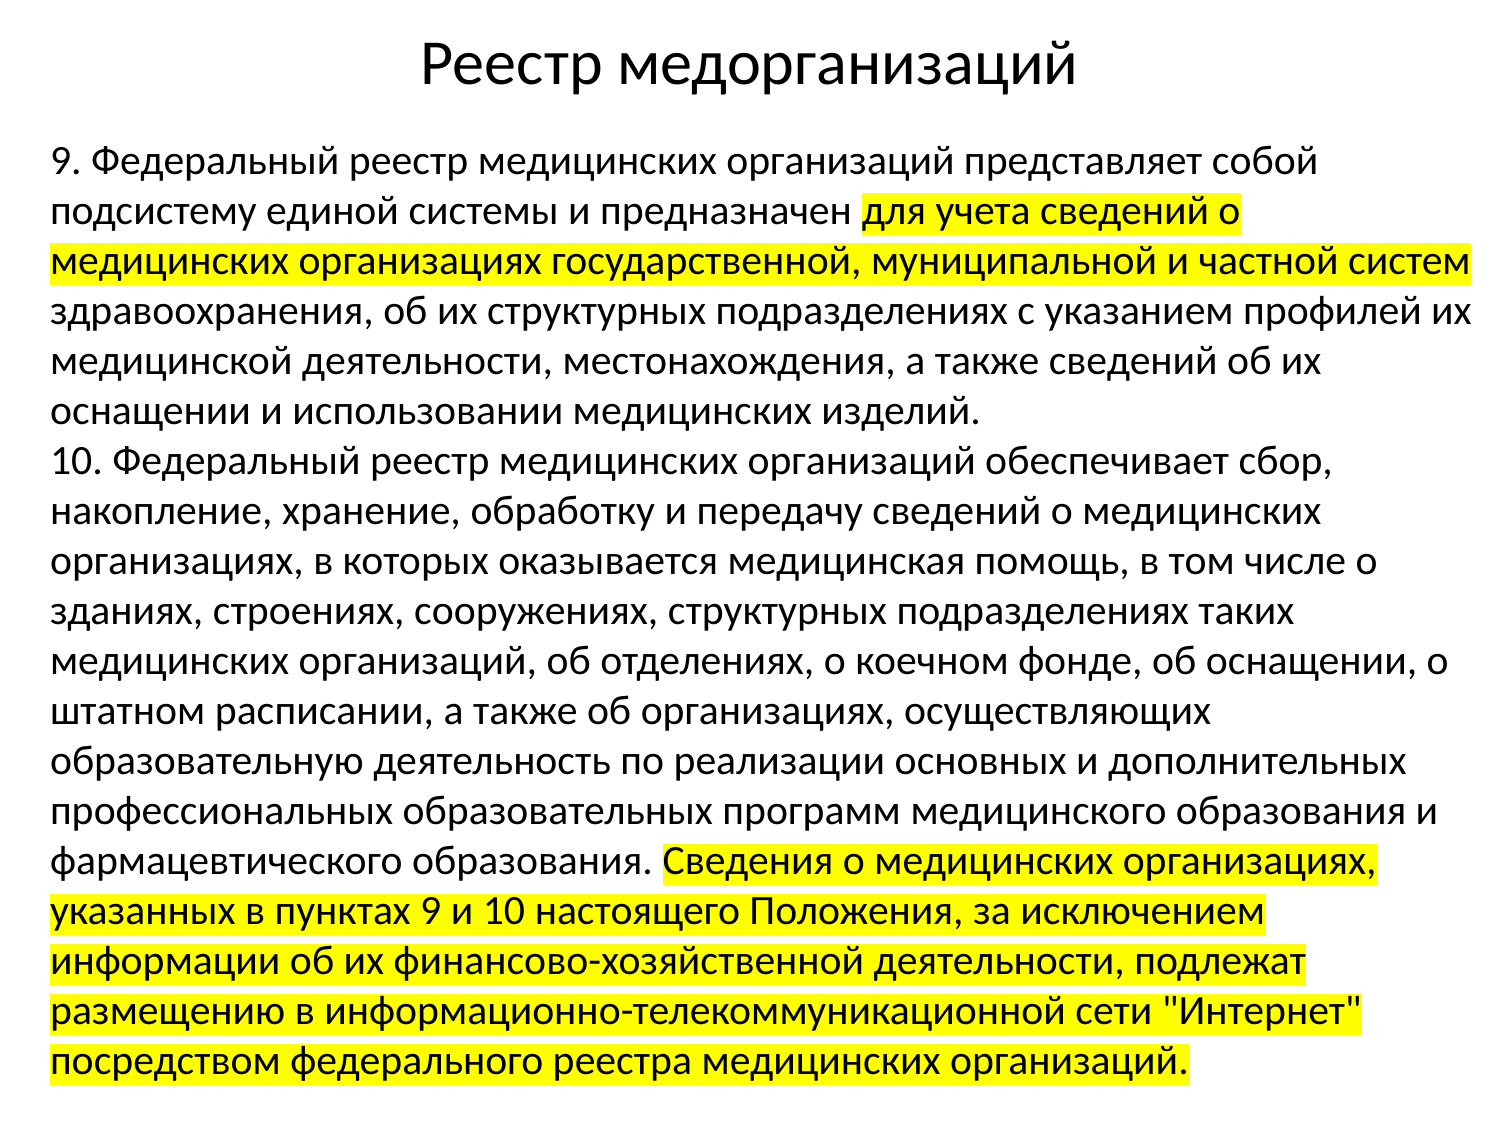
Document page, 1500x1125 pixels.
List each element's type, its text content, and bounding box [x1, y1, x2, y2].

text_box 9. Федеральный реестр медицинских организаций представляет собой подсистему единой системы и предназначен для учета сведений о медицинских организациях государственной, муниципальной и частной систем здравоохранения, об их структурных подразделениях с указанием профилей их медицинской деятельности, местонахождения, а также сведений об их оснащении и использовании медицинских изделий. 10. Федеральный реестр медицинских организаций обеспечивает сбор, накопление, хранение, обработку и передачу сведений о медицинских организациях, в которых оказывается медицинская помощь, в том числе о зданиях, строениях, сооружениях, структурных подразделениях таких медицинских организаций, об отделениях, о коечном фонде, об оснащении, о штатном расписании, а также об организациях, осуществляющих образовательную деятельность по реализации основных и дополнительных профессиональных образовательных программ медицинского образования и фармацевтического образования. Сведения о медицинских организациях, указанных в пунктах 9 и 10 настоящего Положения, за исключением информации об их финансово-хозяйственной деятельности, подлежат размещению в информационно-телекоммуникационной сети "Интернет" посредством федерального реестра медицинских организаций. [35, 125, 1500, 1091]
title Реестр медорганизаций [75, 13, 1425, 106]
